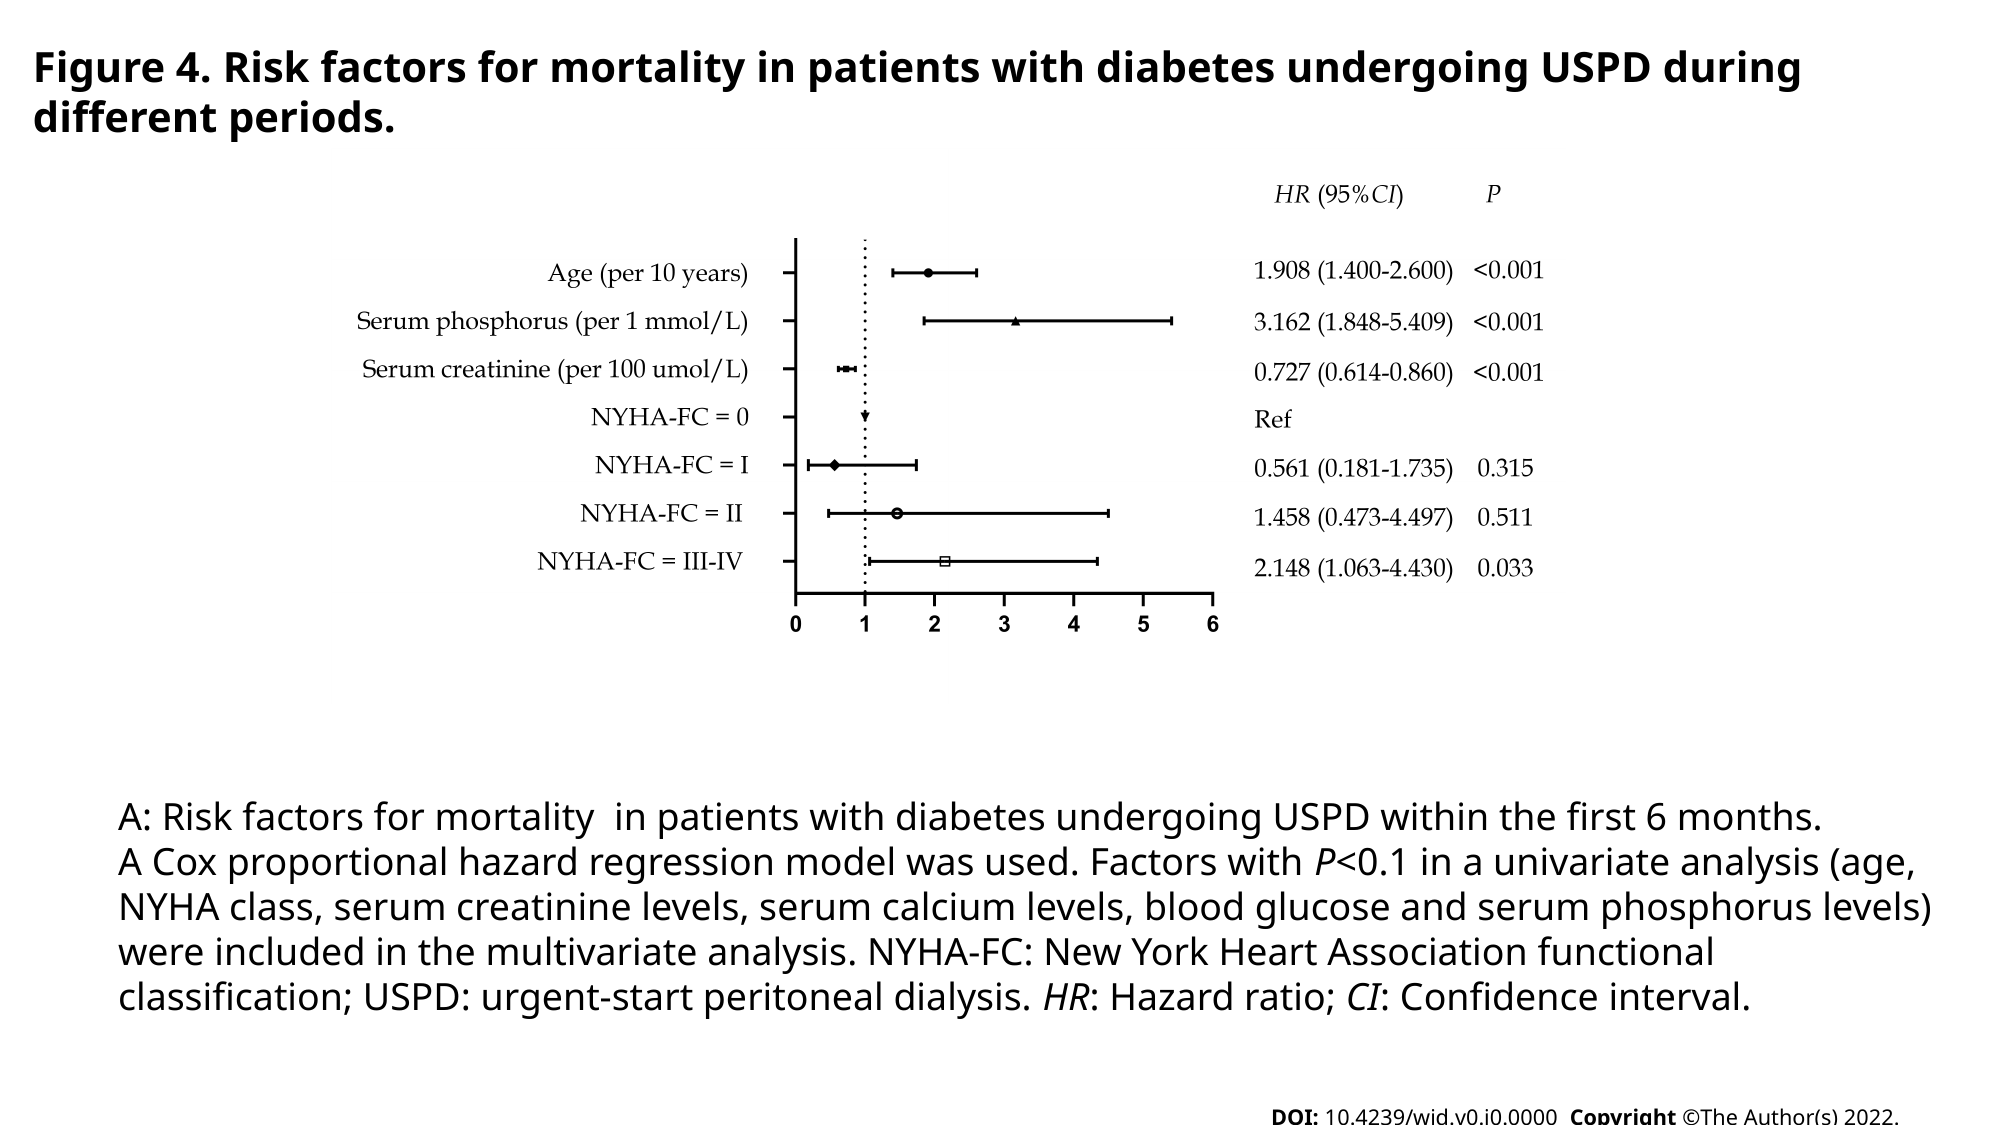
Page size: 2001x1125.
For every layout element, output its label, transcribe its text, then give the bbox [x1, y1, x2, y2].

text_box A: Risk factors for mortality in patients with diabetes undergoing USPD within the first 6 months. A Cox proportional hazard regression model was used. Factors with P<0.1 in a univariate analysis (age, NYHA class, serum creatinine levels, serum calcium levels, blood glucose and serum phosphorus levels) were included in the multivariate analysis. NYHA-FC: New York Heart Association functional classification; USPD: urgent-start peritoneal dialysis. HR: Hazard ratio; CI: Confidence interval. [103, 785, 1957, 1025]
text_box Figure 4. Risk factors for mortality in patients with diabetes undergoing USPD during different periods. [18, 33, 1970, 149]
picture [330, 148, 1566, 704]
text_box DOI: 10.4239/wjd.v0.i0.0000 Copyright ©The Author(s) 2022. [1256, 1092, 2000, 1125]
